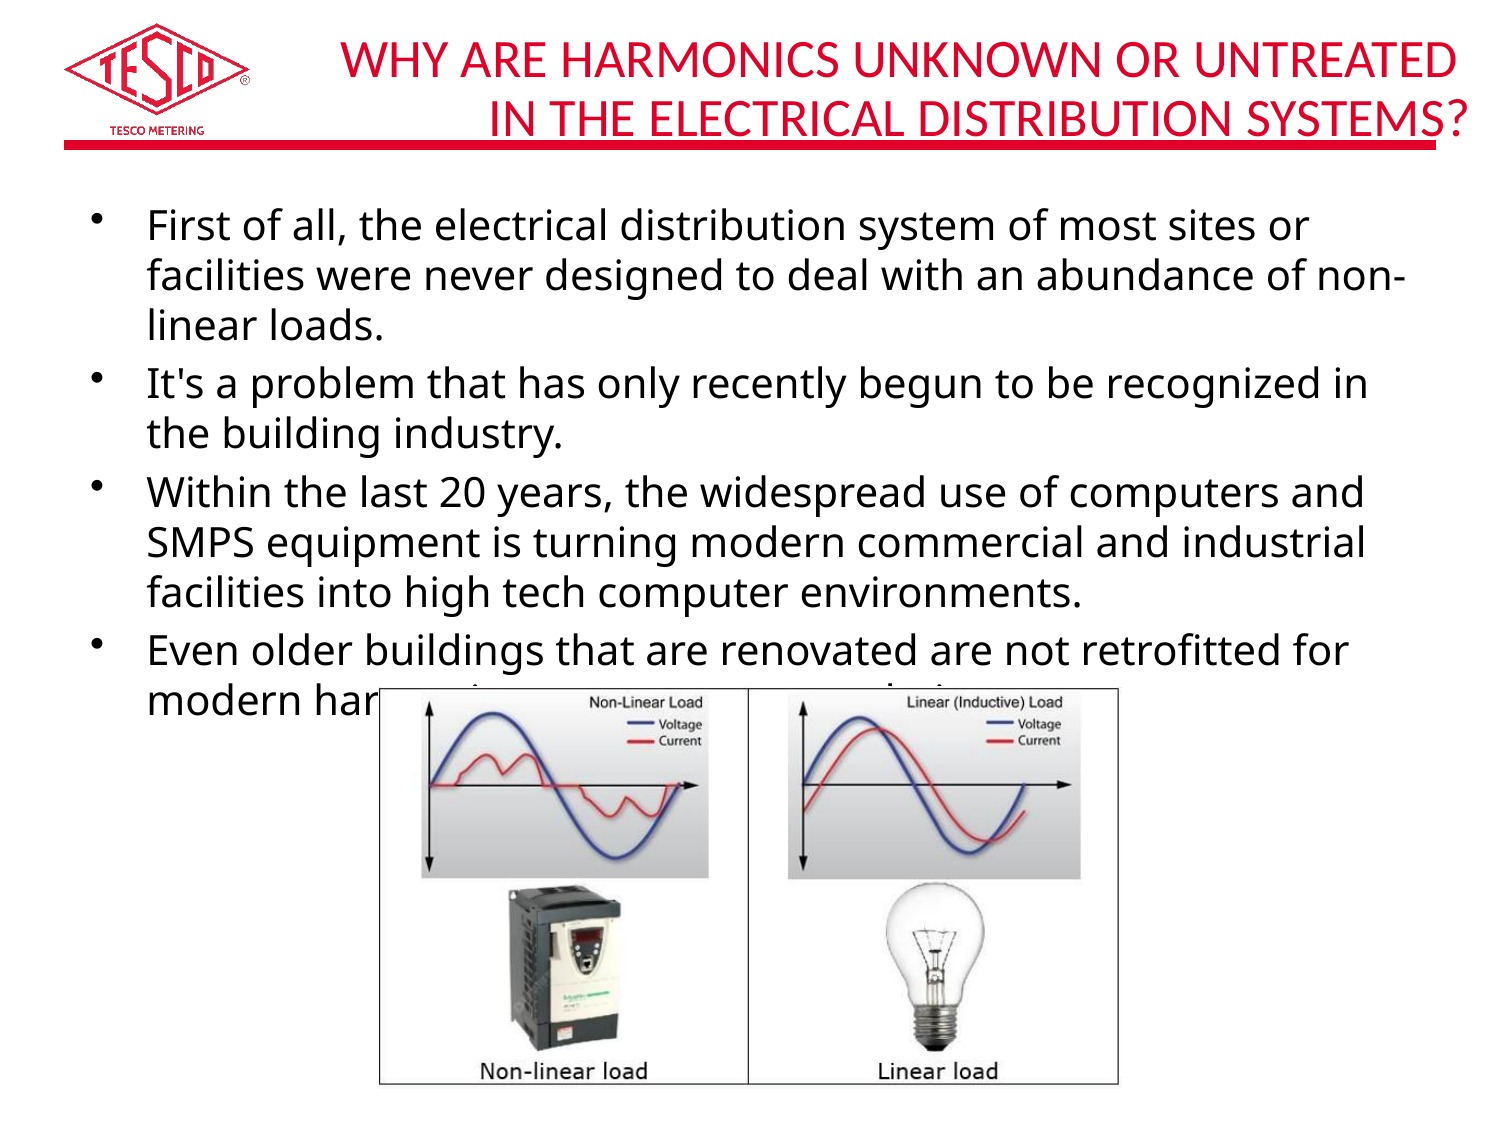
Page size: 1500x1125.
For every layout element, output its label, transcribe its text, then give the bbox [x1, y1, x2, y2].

title Why are Harmonics unknown or Untreated in the Electrical Distribution Systems? [150, 56, 1488, 188]
text_box First of all, the electrical distribution system of most sites or facilities were never designed to deal with an abundance of non-linear loads. It's a problem that has only recently begun to be recognized in the building industry. Within the last 20 years, the widespread use of computers and SMPS equipment is turning modern commercial and industrial facilities into high tech computer environments. Even older buildings that are renovated are not retrofitted for modern harmonic treatment or cancelation. [74, 191, 1425, 934]
picture [63, 23, 250, 138]
picture [378, 686, 1122, 1090]
